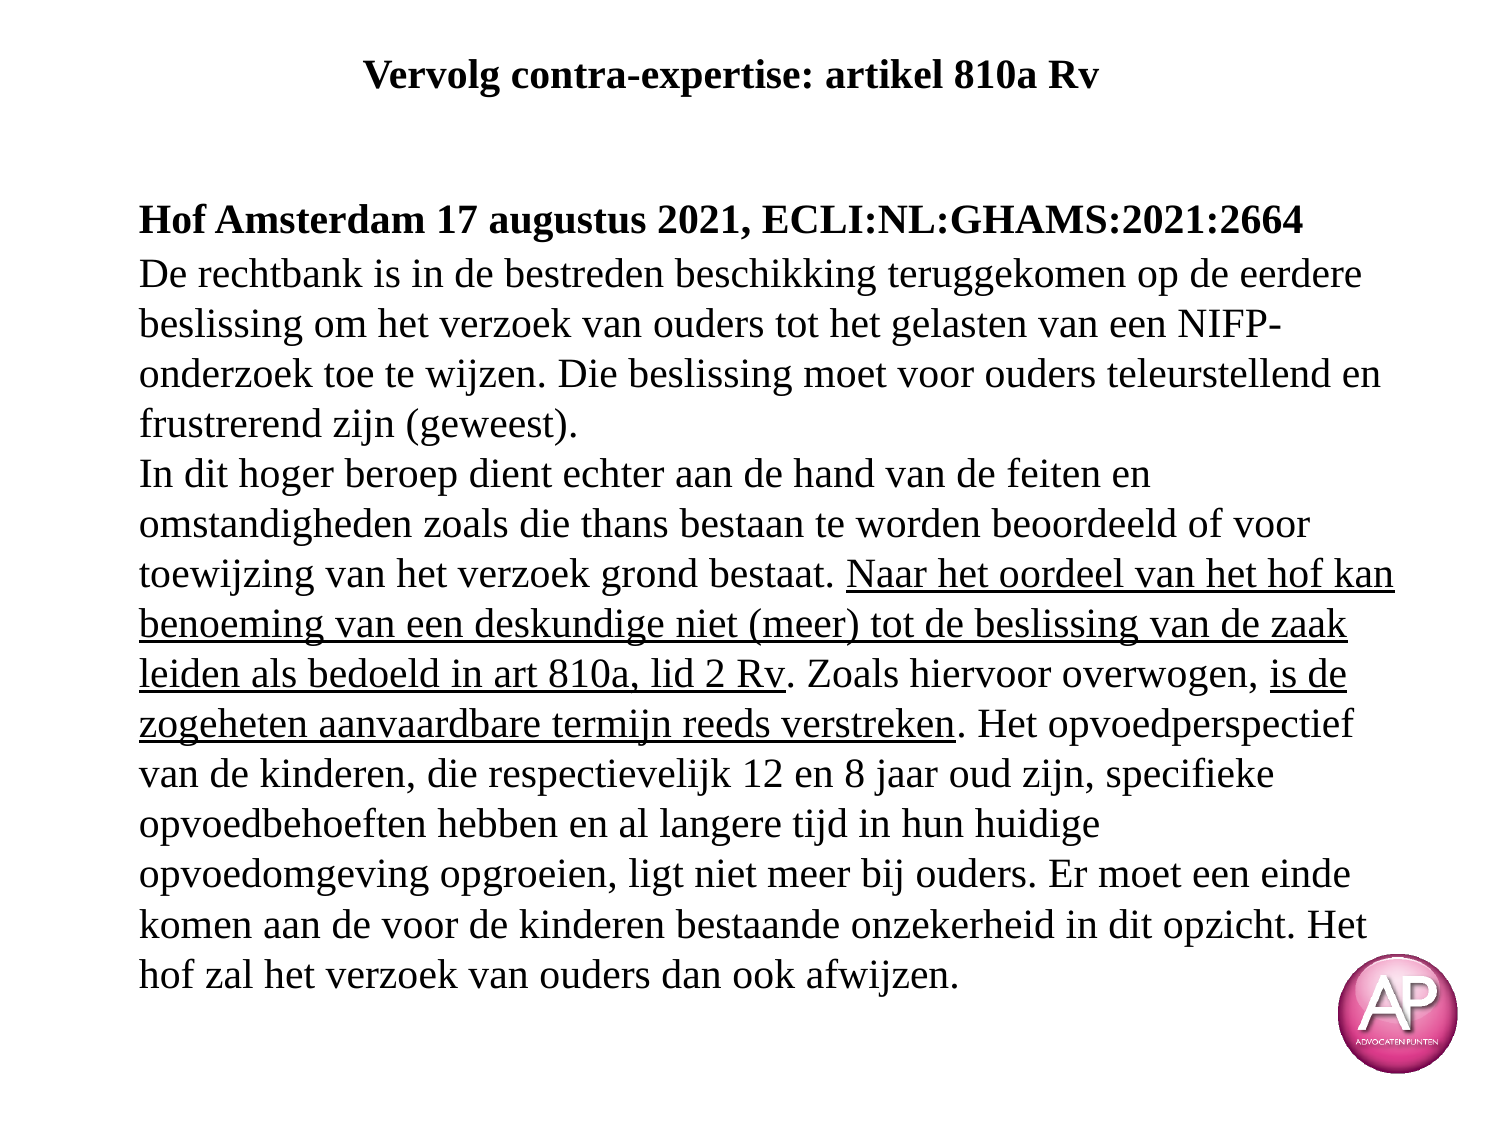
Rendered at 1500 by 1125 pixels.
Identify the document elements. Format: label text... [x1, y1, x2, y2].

text_box Hof Amsterdam 17 augustus 2021, ECLI:NL:GHAMS:2021:2664 De rechtbank is in de bestreden beschikking teruggekomen op de eerdere beslissing om het verzoek van ouders tot het gelasten van een NIFP-onderzoek toe te wijzen. Die beslissing moet voor ouders teleurstellend en frustrerend zijn (geweest). In dit hoger beroep dient echter aan de hand van de feiten en omstandigheden zoals die thans bestaan te worden beoordeeld of voor toewijzing van het verzoek grond bestaat. Naar het oordeel van het hof kan benoeming van een deskundige niet (meer) tot de beslissing van de zaak leiden als bedoeld in art 810a, lid 2 Rv. Zoals hiervoor overwogen, is de zogeheten aanvaardbare termijn reeds verstreken. Het opvoedperspectief van de kinderen, die respectievelijk 12 en 8 jaar oud zijn, specifieke opvoedbehoeften hebben en al langere tijd in hun huidige opvoedomgeving opgroeien, ligt niet meer bij ouders. Er moet een einde komen aan de voor de kinderen bestaande onzekerheid in dit opzicht. Het hof zal het verzoek van ouders dan ook afwijzen. [123, 184, 1412, 1004]
title Vervolg contra-expertise: artikel 810a Rv [75, 28, 1388, 102]
text_box [17, 113, 1459, 238]
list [1336, 952, 1459, 1075]
